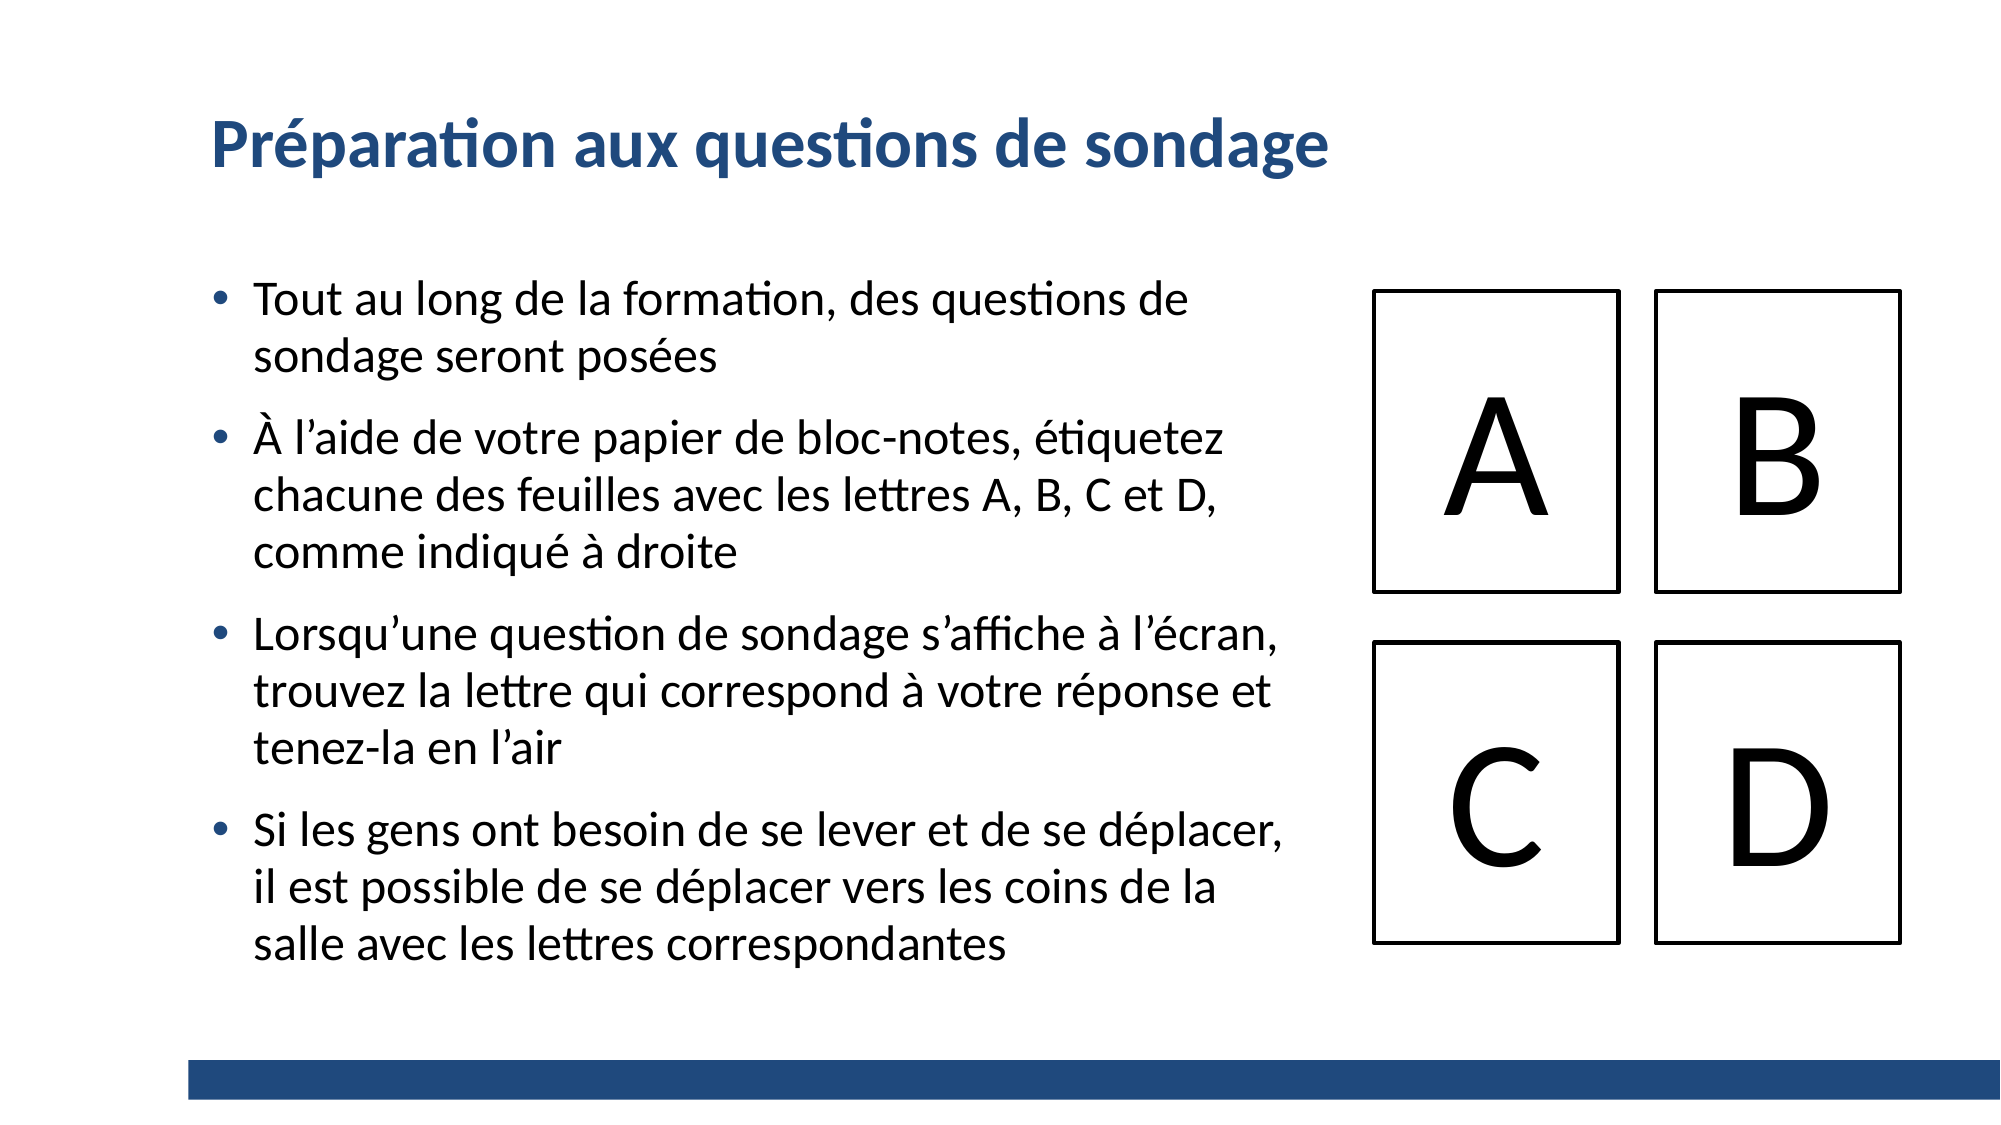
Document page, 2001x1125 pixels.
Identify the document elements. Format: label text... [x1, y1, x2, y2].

list Tout au long de la formation, des questions de sondage seront posées À l’aide de votre papier de bloc-notes, étiquetez chacune des feuilles avec les lettres A, B, C et D, comme indiqué à droite Lorsqu’une question de sondage s’affiche à l’écran, trouvez la lettre qui correspond à votre réponse et tenez-la en l’air Si les gens ont besoin de se lever et de se déplacer, il est possible de se déplacer vers les coins de la salle avec les lettres correspondantes [196, 262, 1300, 1005]
text_box C [1372, 640, 1621, 945]
title Préparation aux questions de sondage [196, 45, 1900, 233]
text_box B [1654, 289, 1902, 594]
text_box D [1654, 640, 1902, 945]
text_box A [1372, 289, 1621, 594]
